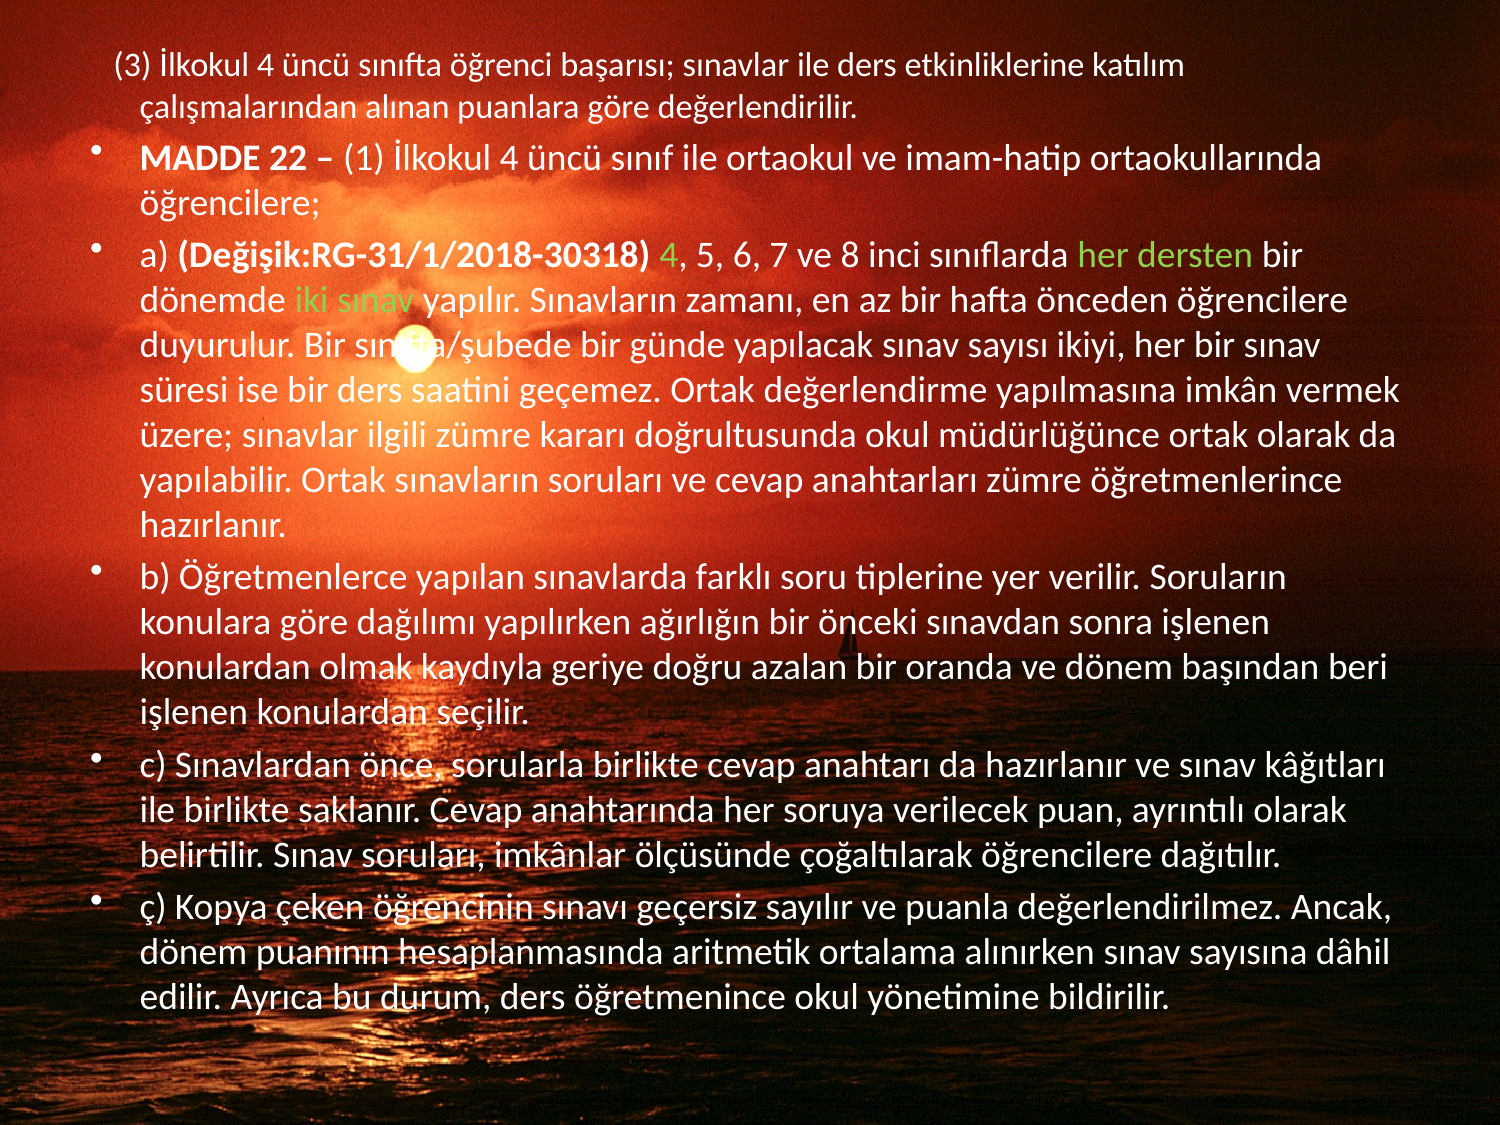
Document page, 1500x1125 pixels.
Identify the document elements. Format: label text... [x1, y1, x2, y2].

picture [0, 0, 1500, 1125]
list (3) İlkokul 4 üncü sınıfta öğrenci başarısı; sınavlar ile ders etkinliklerine katılım çalışmalarından alınan puanlara göre değerlendirilir. MADDE 22 – (1) İlkokul 4 üncü sınıf ile ortaokul ve imam-hatip ortaokullarında öğrencilere; a) (Değişik:RG-31/1/2018-30318) 4, 5, 6, 7 ve 8 inci sınıflarda her dersten bir dönemde iki sınav yapılır. Sınavların zamanı, en az bir hafta önceden öğrencilere duyurulur. Bir sınıfta/şubede bir günde yapılacak sınav sayısı ikiyi, her bir sınav süresi ise bir ders saatini geçemez. Ortak değerlendirme yapılmasına imkân vermek üzere; sınavlar ilgili zümre kararı doğrultusunda okul müdürlüğünce ortak olarak da yapılabilir. Ortak sınavların soruları ve cevap anahtarları zümre öğretmenlerince hazırlanır. b) Öğretmenlerce yapılan sınavlarda farklı soru tiplerine yer verilir. Soruların konulara göre dağılımı yapılırken ağırlığın bir önceki sınavdan sonra işlenen konulardan olmak kaydıyla geriye doğru azalan bir oranda ve dönem başından beri işlenen konulardan seçilir. c) Sınavlardan önce, sorularla birlikte cevap anahtarı da hazırlanır ve sınav kâğıtları ile birlikte saklanır. Cevap anahtarında her soruya verilecek puan, ayrıntılı olarak belirtilir. Sınav soruları, imkânlar ölçüsünde çoğaltılarak öğrencilere dağıtılır. ç) Kopya çeken öğrencinin sınavı geçersiz sayılır ve puanla değerlendirilmez. Ancak, dönem puanının hesaplanmasında aritmetik ortalama alınırken sınav sayısına dâhil edilir. Ayrıca bu durum, ders öğretmenince okul yönetimine bildirilir. [74, 34, 1426, 1091]
